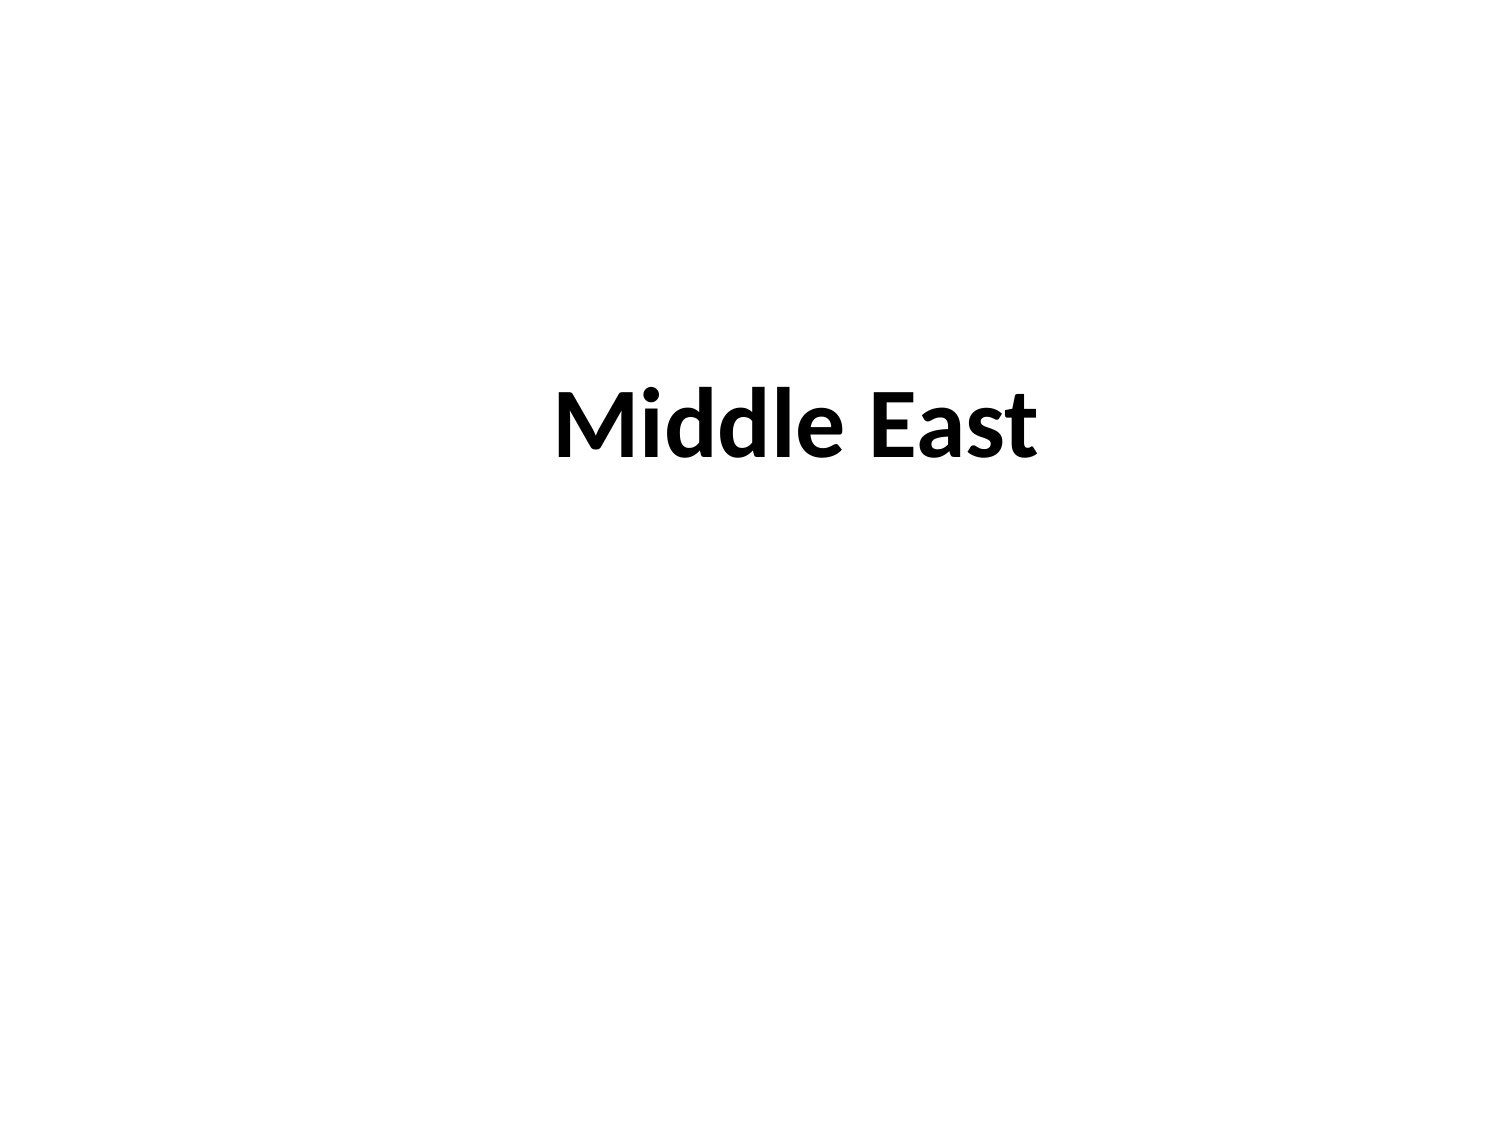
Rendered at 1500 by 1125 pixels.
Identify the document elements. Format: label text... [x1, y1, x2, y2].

text_box Middle East [537, 350, 1074, 485]
